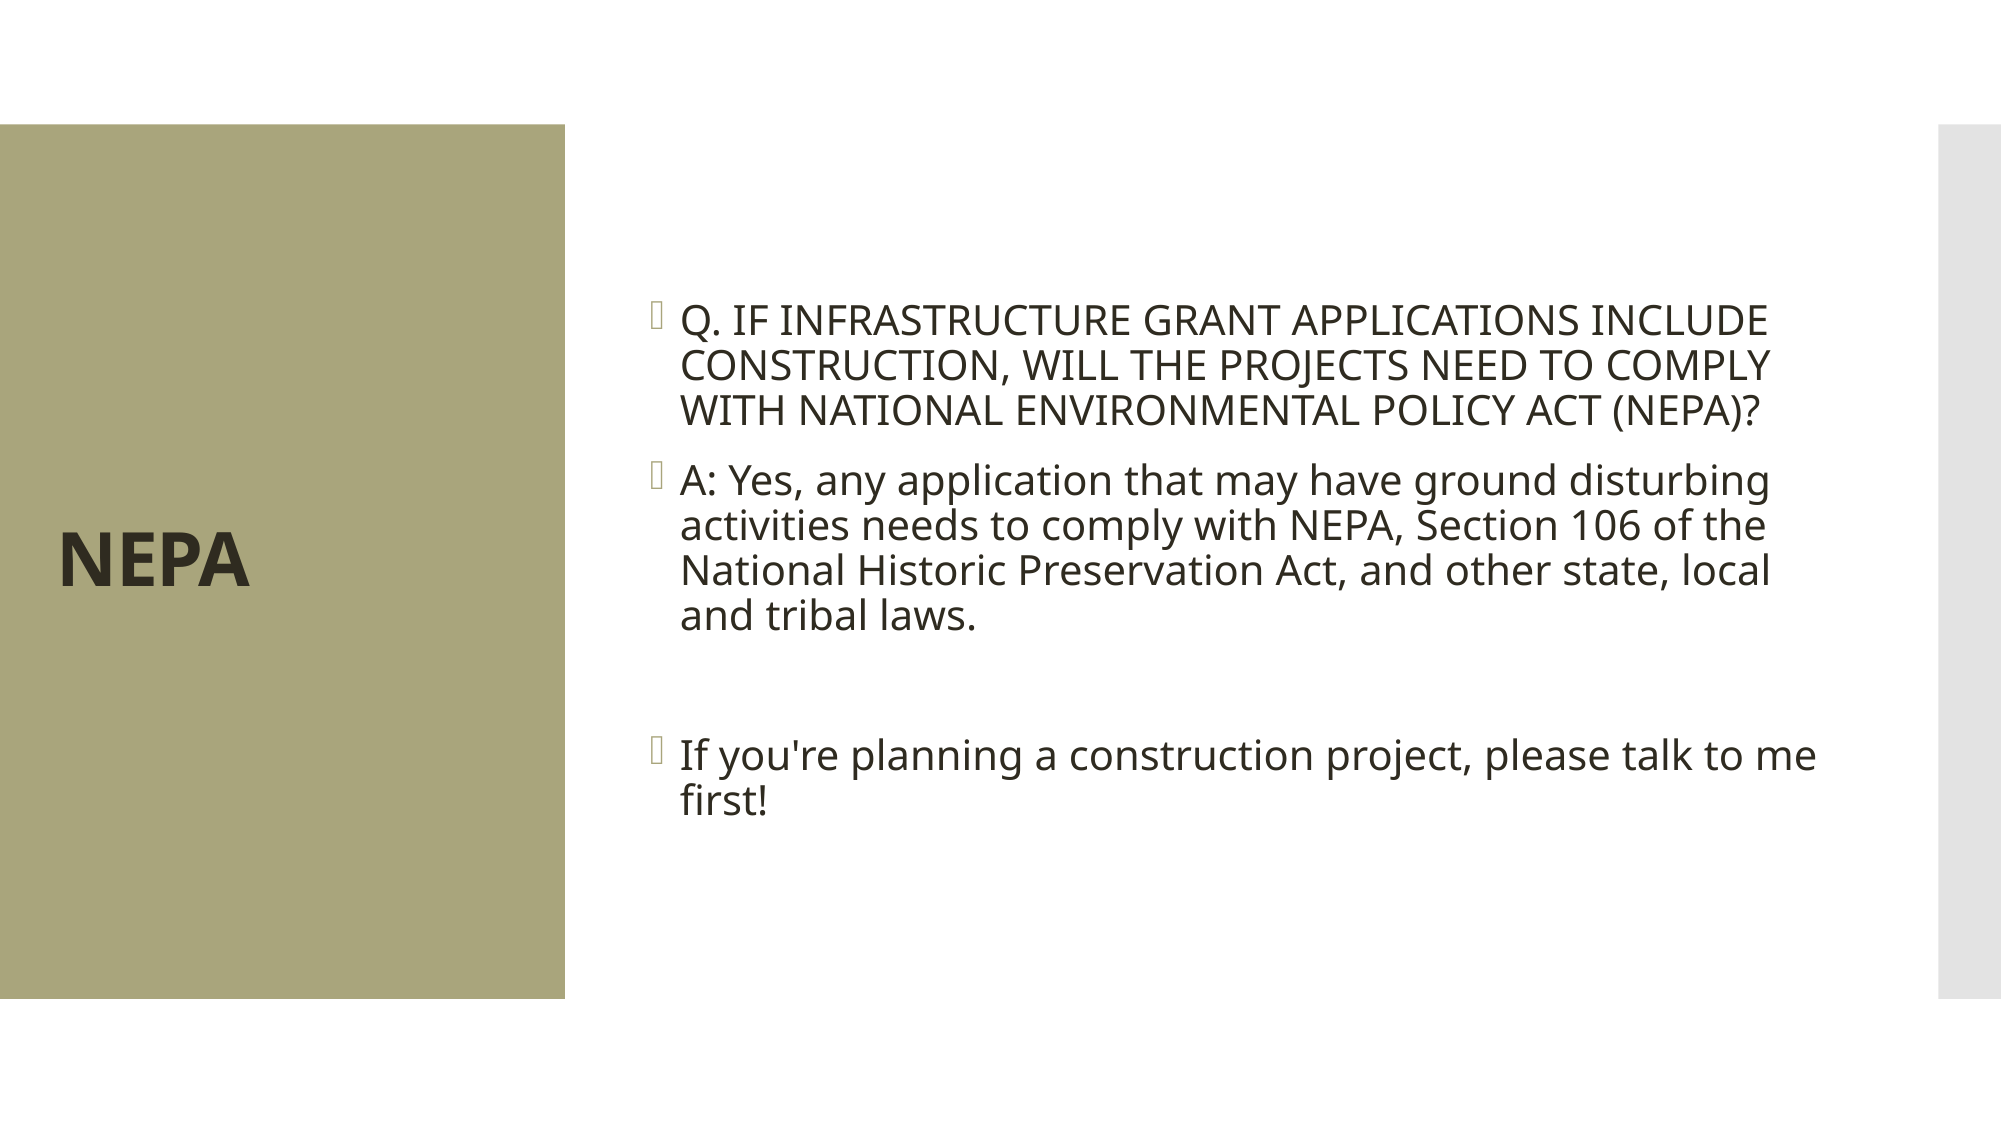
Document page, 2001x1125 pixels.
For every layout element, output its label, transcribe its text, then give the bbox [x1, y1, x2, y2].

title NEPA [41, 184, 525, 940]
list Q. IF INFRASTRUCTURE GRANT APPLICATIONS INCLUDE CONSTRUCTION, WILL THE PROJECTS NEED TO COMPLY WITH NATIONAL ENVIRONMENTAL POLICY ACT (NEPA)? A: Yes, any application that may have ground disturbing activities needs to comply with NEPA, Section 106 of the National Historic Preservation Act, and other state, local and tribal laws. If you're planning a construction project, please talk to me first! [634, 141, 1835, 982]
